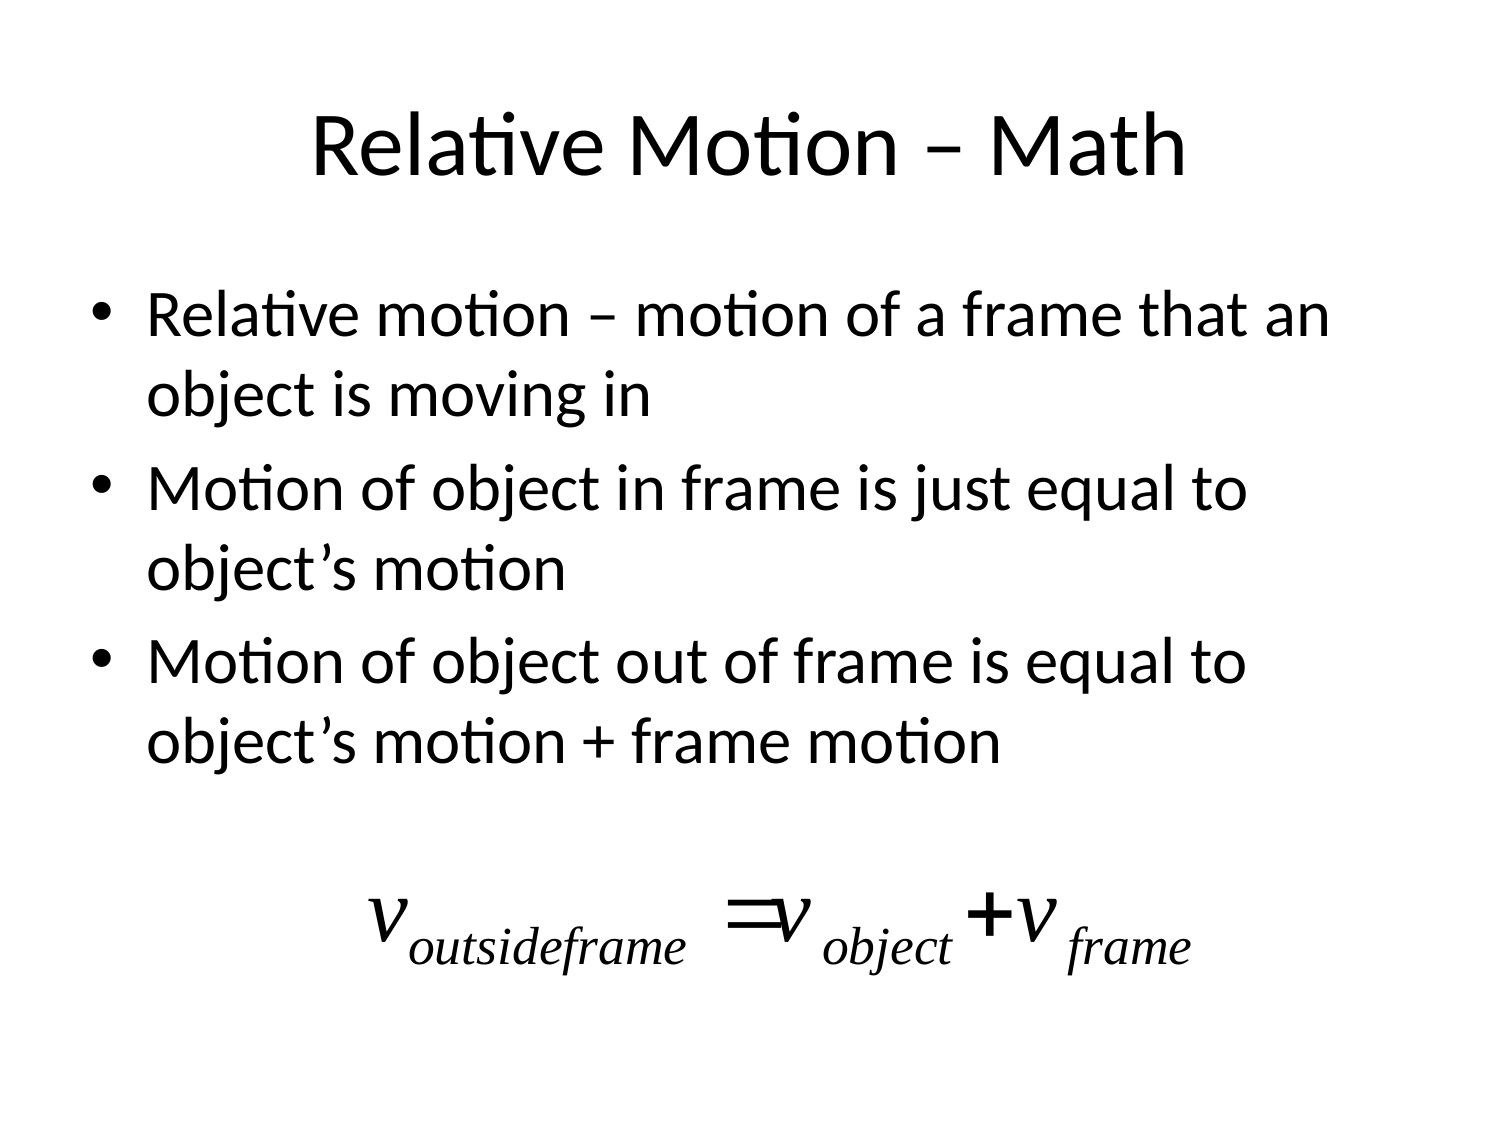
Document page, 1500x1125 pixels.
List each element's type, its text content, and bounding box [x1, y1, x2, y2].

title Relative Motion – Math [512, 45, 1425, 233]
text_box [354, 849, 1213, 996]
text_box [25, 0, 512, 333]
list Relative motion – motion of a frame that an object is moving in Motion of object in frame is just equal to object’s motion Motion of object out of frame is equal to object’s motion + frame motion [75, 262, 1425, 1125]
